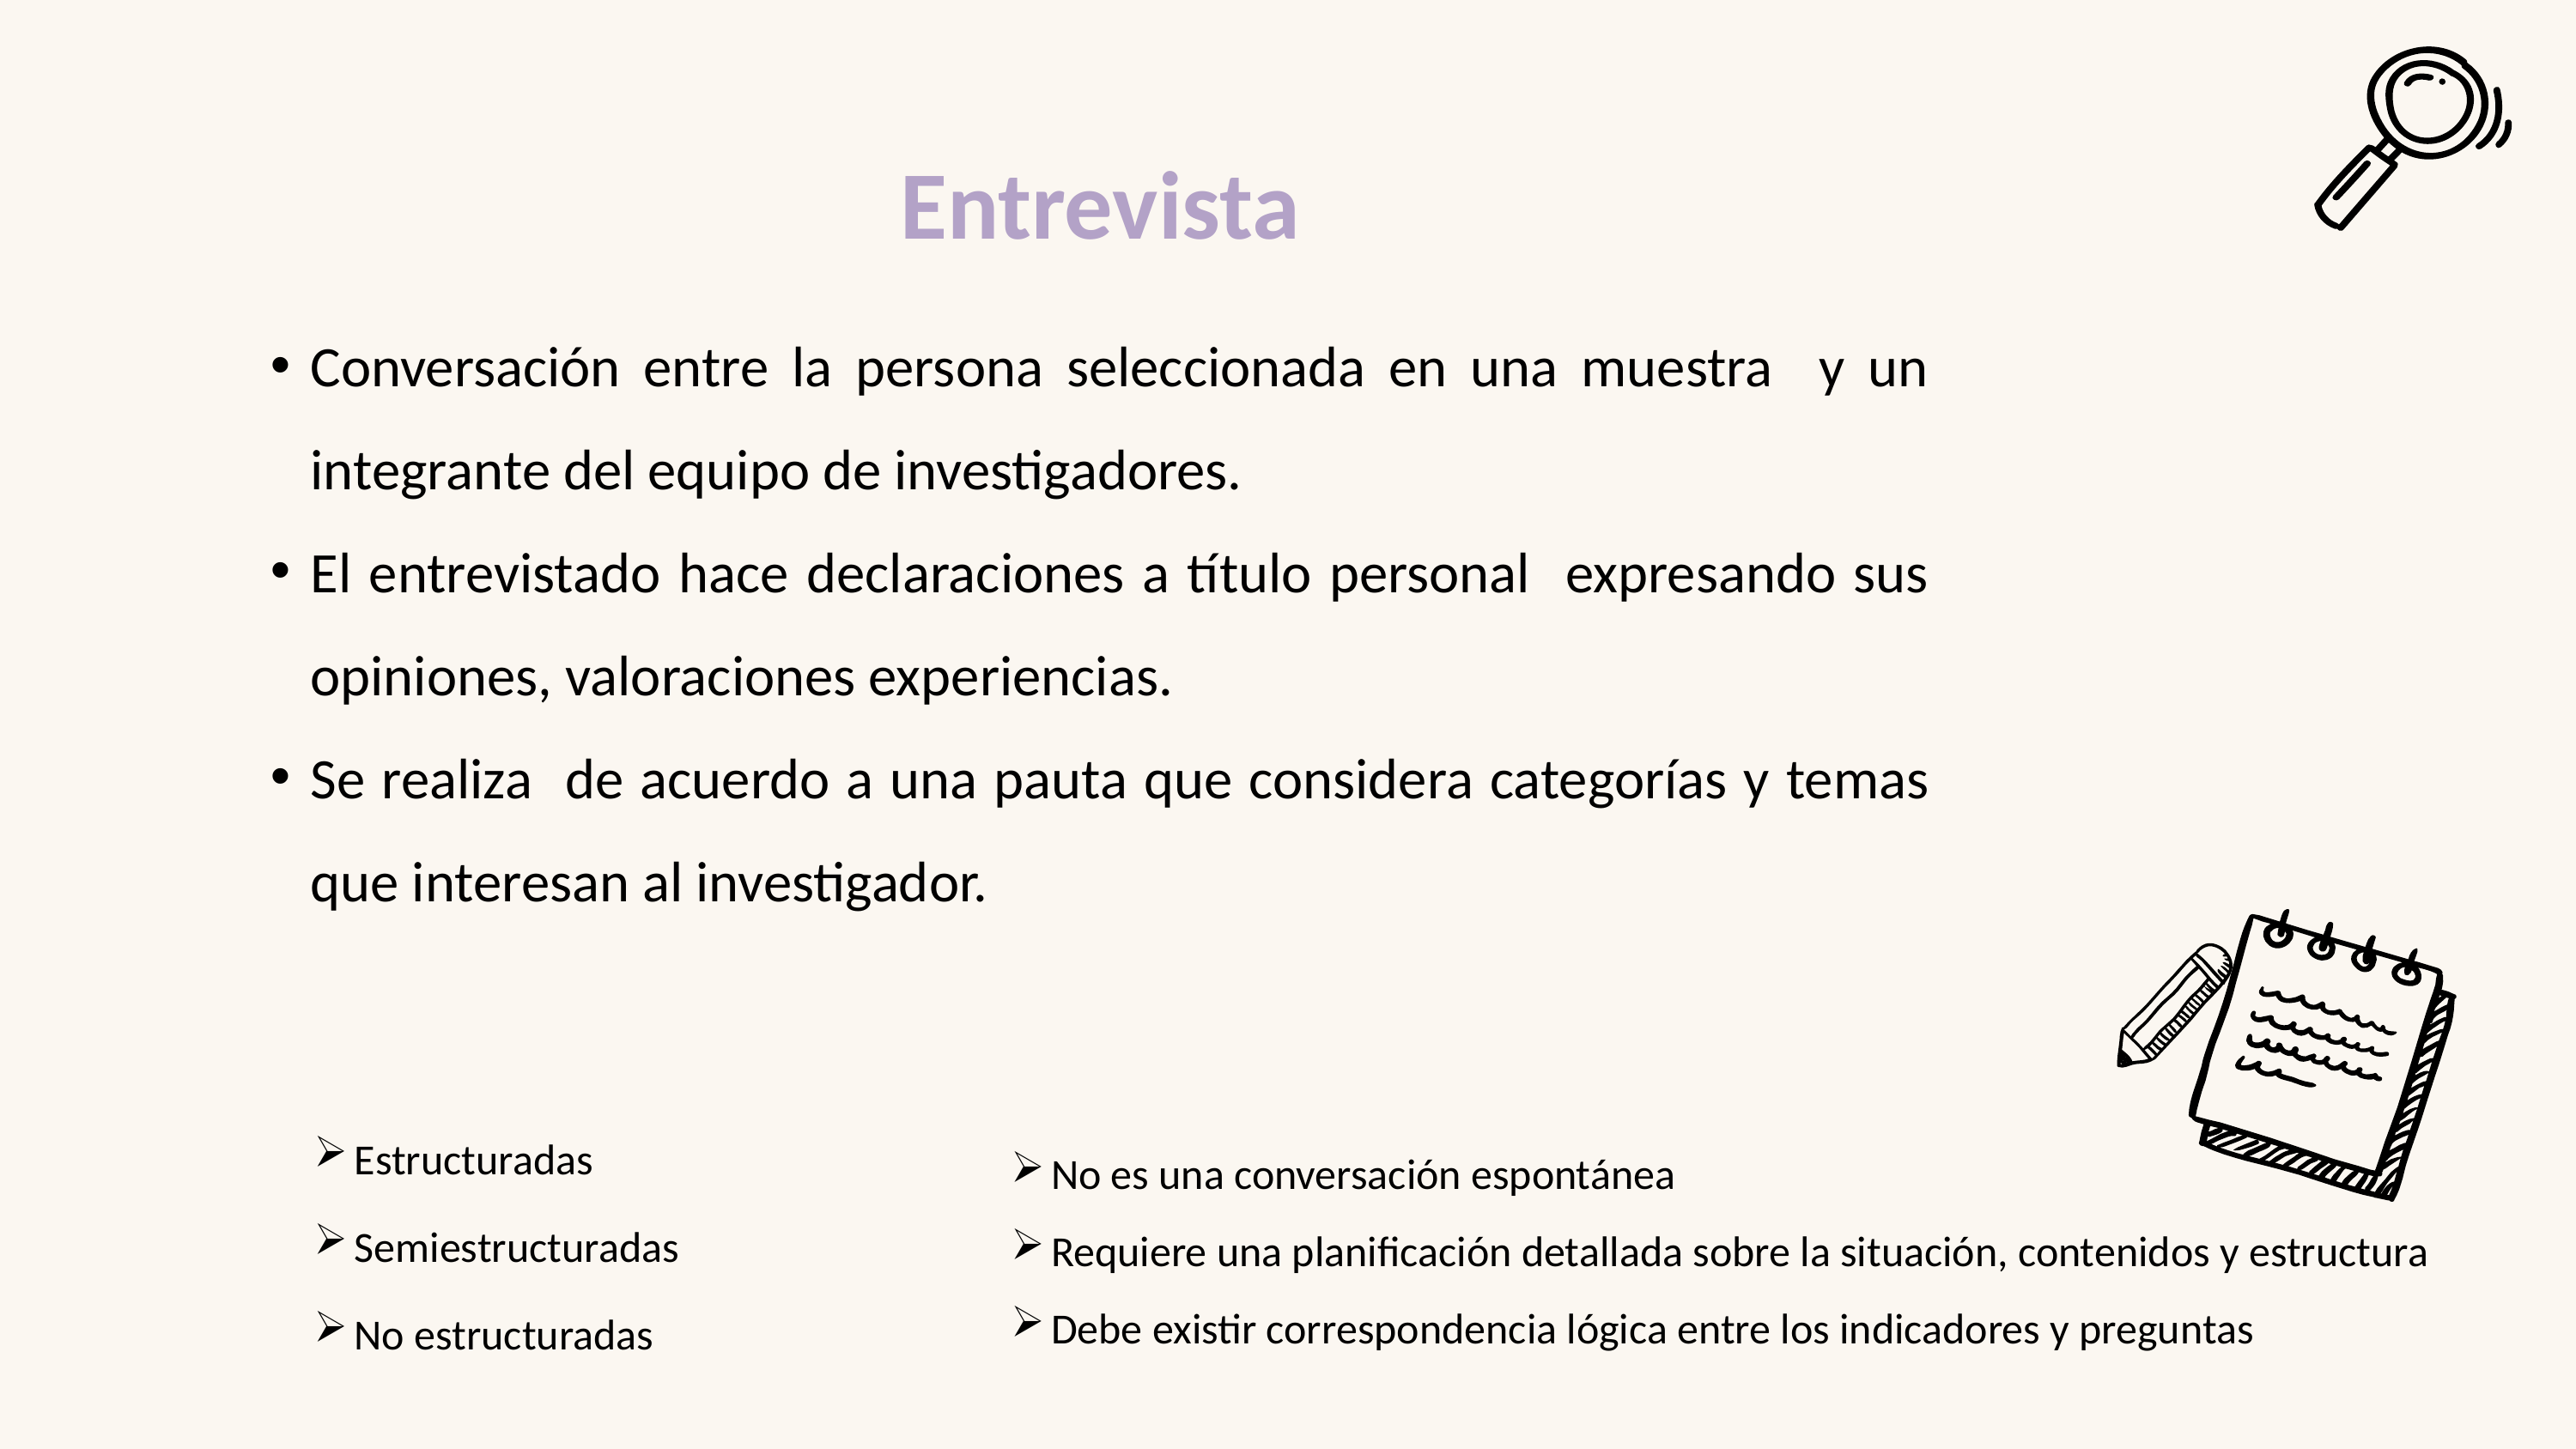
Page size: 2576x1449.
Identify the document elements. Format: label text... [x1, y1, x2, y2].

text_box [2495, 119, 2512, 149]
text_box [2117, 943, 2233, 1068]
text_box [2188, 909, 2457, 1203]
text_box No es una conversación espontánea Requiere una planificación detallada sobre la situación, contenidos y estructura Debe existir correspondencia lógica entre los indicadores y preguntas [998, 1113, 2527, 1359]
text_box Entrevista [887, 136, 1314, 265]
text_box [2476, 87, 2503, 149]
text_box Estructuradas Semiestructuradas No estructuradas [289, 1088, 837, 1365]
text_box Conversación entre la persona seleccionada en una muestra y un integrante del equipo de investigadores. El entrevistado hace declaraciones a título personal expresando sus opiniones, valoraciones experiencias. Se realiza de acuerdo a una pauta que considera categorías y temas que interesan al investigador. [257, 288, 1943, 919]
text_box [2314, 46, 2489, 231]
